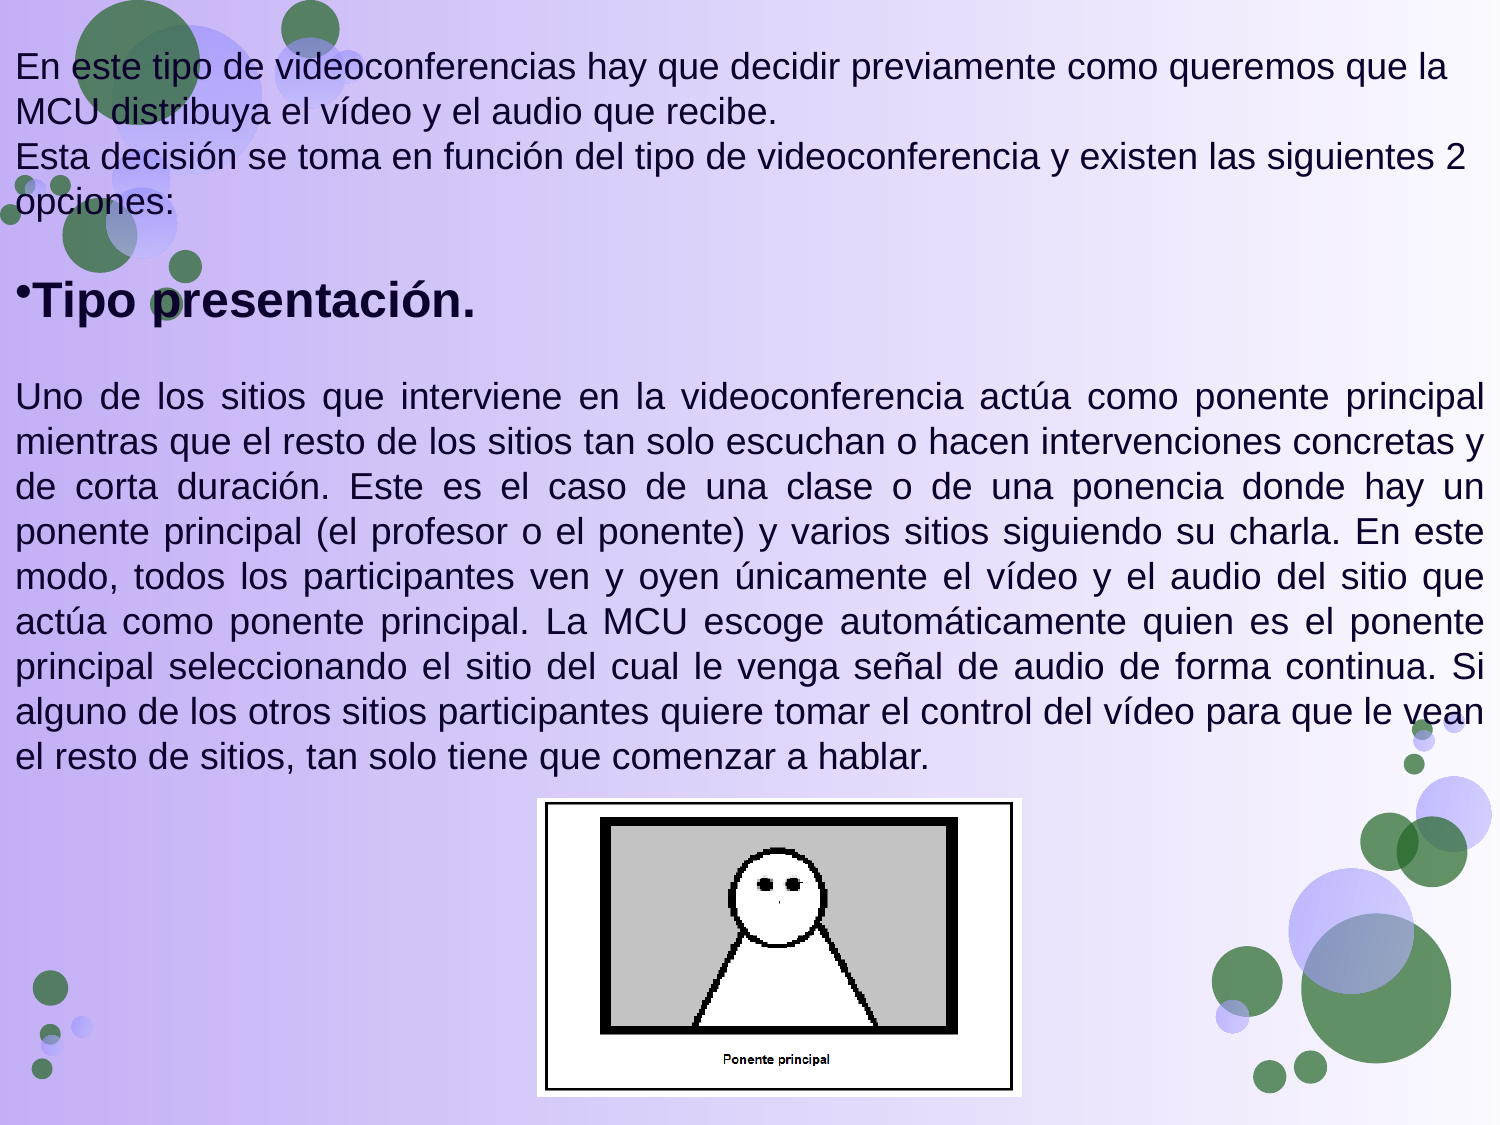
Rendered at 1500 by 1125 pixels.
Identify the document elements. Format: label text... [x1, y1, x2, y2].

text_box En este tipo de videoconferencias hay que decidir previamente como queremos que la MCU distribuya el vídeo y el audio que recibe. Esta decisión se toma en función del tipo de videoconferencia y existen las siguientes 2 opciones: Tipo presentación. Uno de los sitios que interviene en la videoconferencia actúa como ponente principal mientras que el resto de los sitios tan solo escuchan o hacen intervenciones concretas y de corta duración. Este es el caso de una clase o de una ponencia donde hay un ponente principal (el profesor o el ponente) y varios sitios siguiendo su charla. En este modo, todos los participantes ven y oyen únicamente el vídeo y el audio del sitio que actúa como ponente principal. La MCU escoge automáticamente quien es el ponente principal seleccionando el sitio del cual le venga señal de audio de forma continua. Si alguno de los otros sitios participantes quiere tomar el control del vídeo para que le vean el resto de sitios, tan solo tiene que comenzar a hablar. [0, 34, 1500, 830]
picture [537, 798, 1022, 1097]
